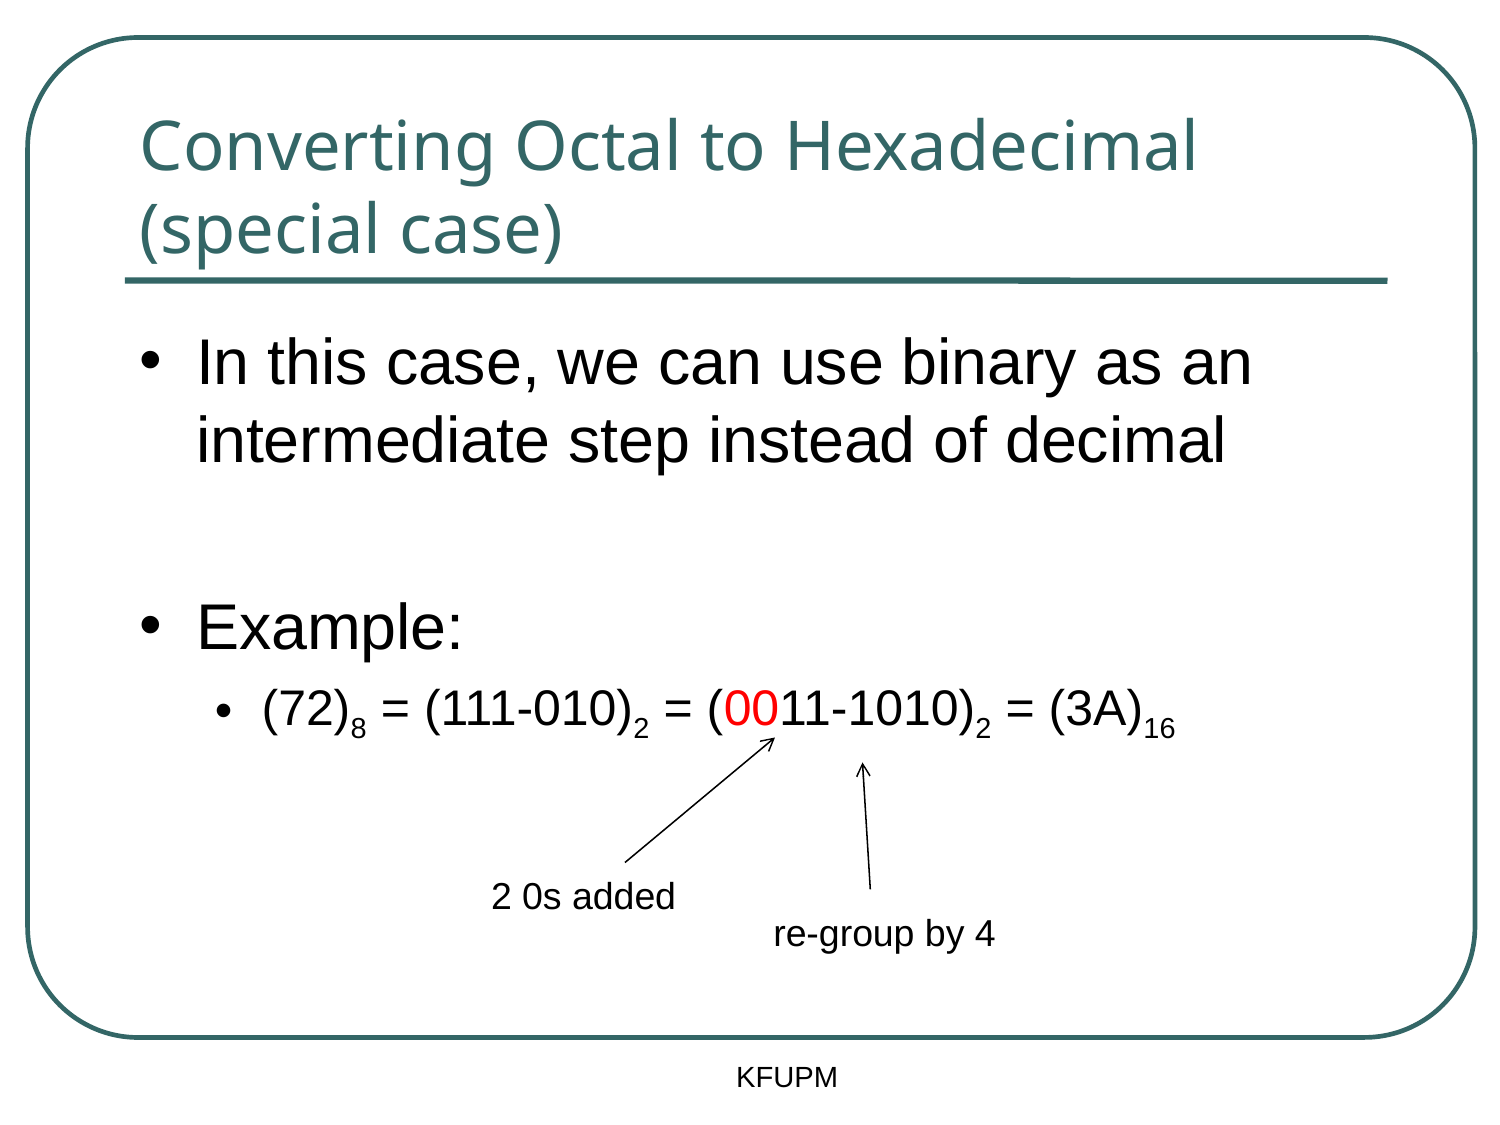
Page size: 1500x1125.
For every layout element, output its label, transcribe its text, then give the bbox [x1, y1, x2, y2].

text_box re-group by 4 [758, 901, 1011, 962]
footer KFUPM [549, 1050, 1025, 1125]
title Converting Octal to Hexadecimal (special case) [124, 87, 1388, 275]
text_box 2 0s added [476, 864, 692, 924]
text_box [624, 737, 776, 863]
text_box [802, 821, 930, 830]
list In this case, we can use binary as an intermediate step instead of decimal Example: (72)8 = (111-010)2 = (0011-1010)2 = (3A)16 [124, 312, 1388, 975]
